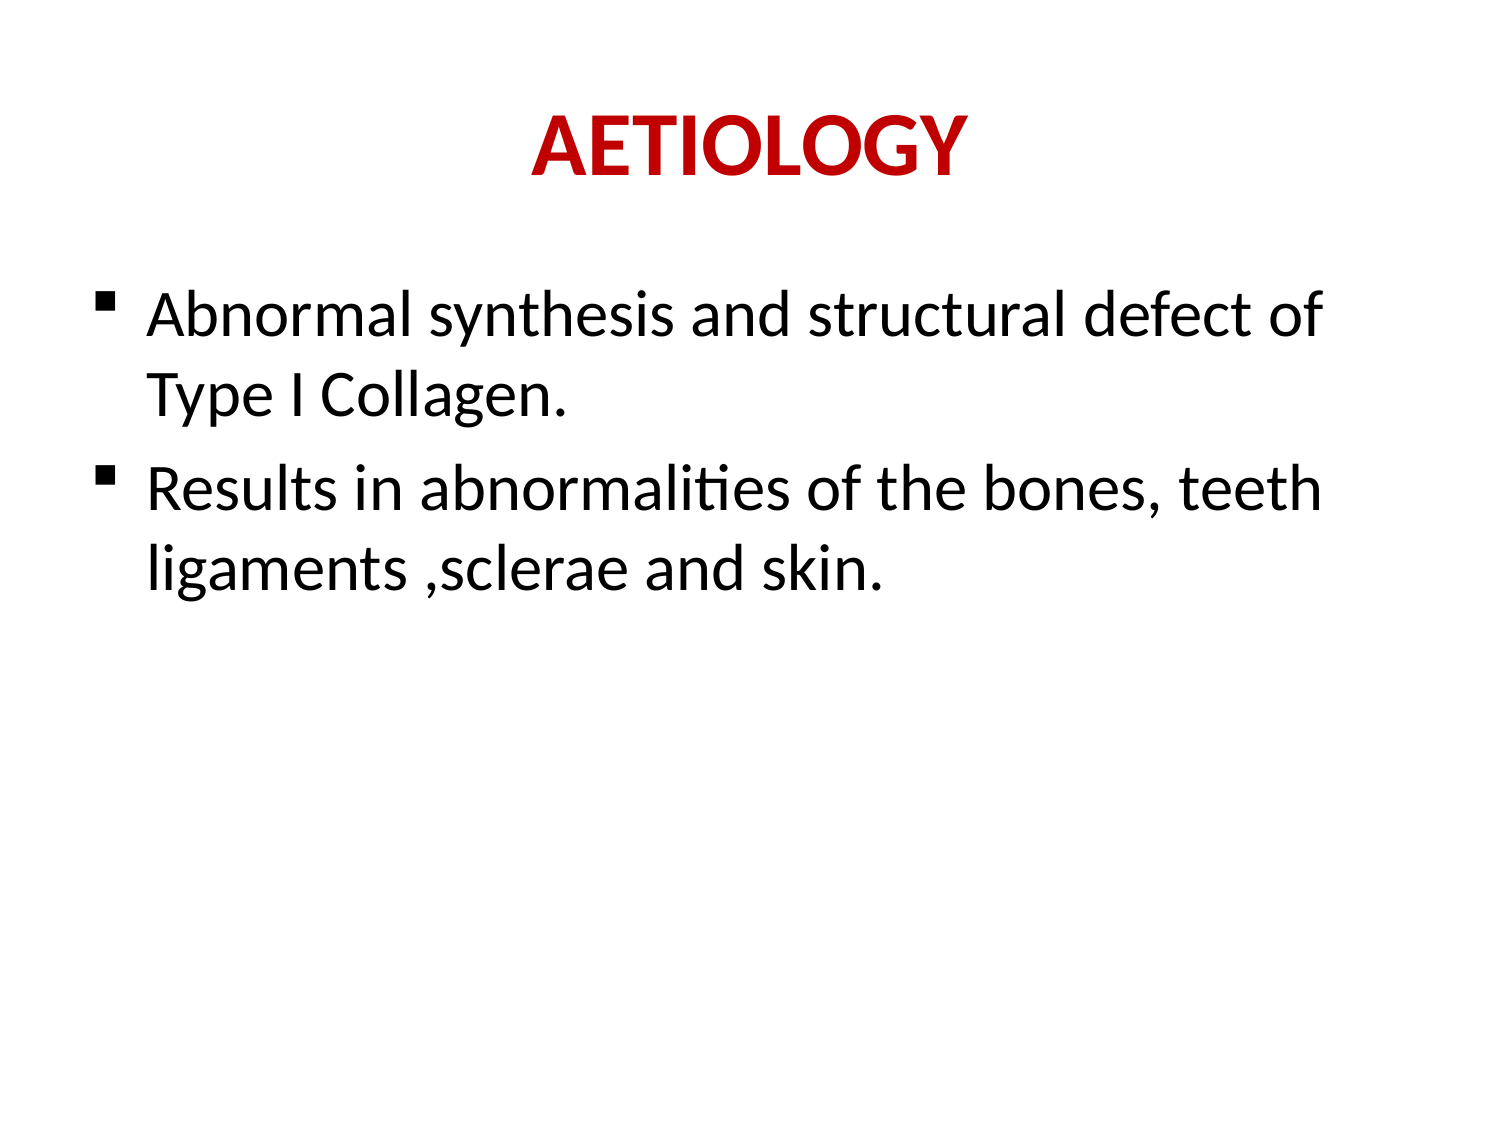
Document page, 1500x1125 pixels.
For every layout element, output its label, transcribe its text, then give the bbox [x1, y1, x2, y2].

title AETIOLOGY [75, 45, 1425, 233]
list Abnormal synthesis and structural defect of Type I Collagen. Results in abnormalities of the bones, teeth ligaments ,sclerae and skin. [75, 262, 1425, 1005]
